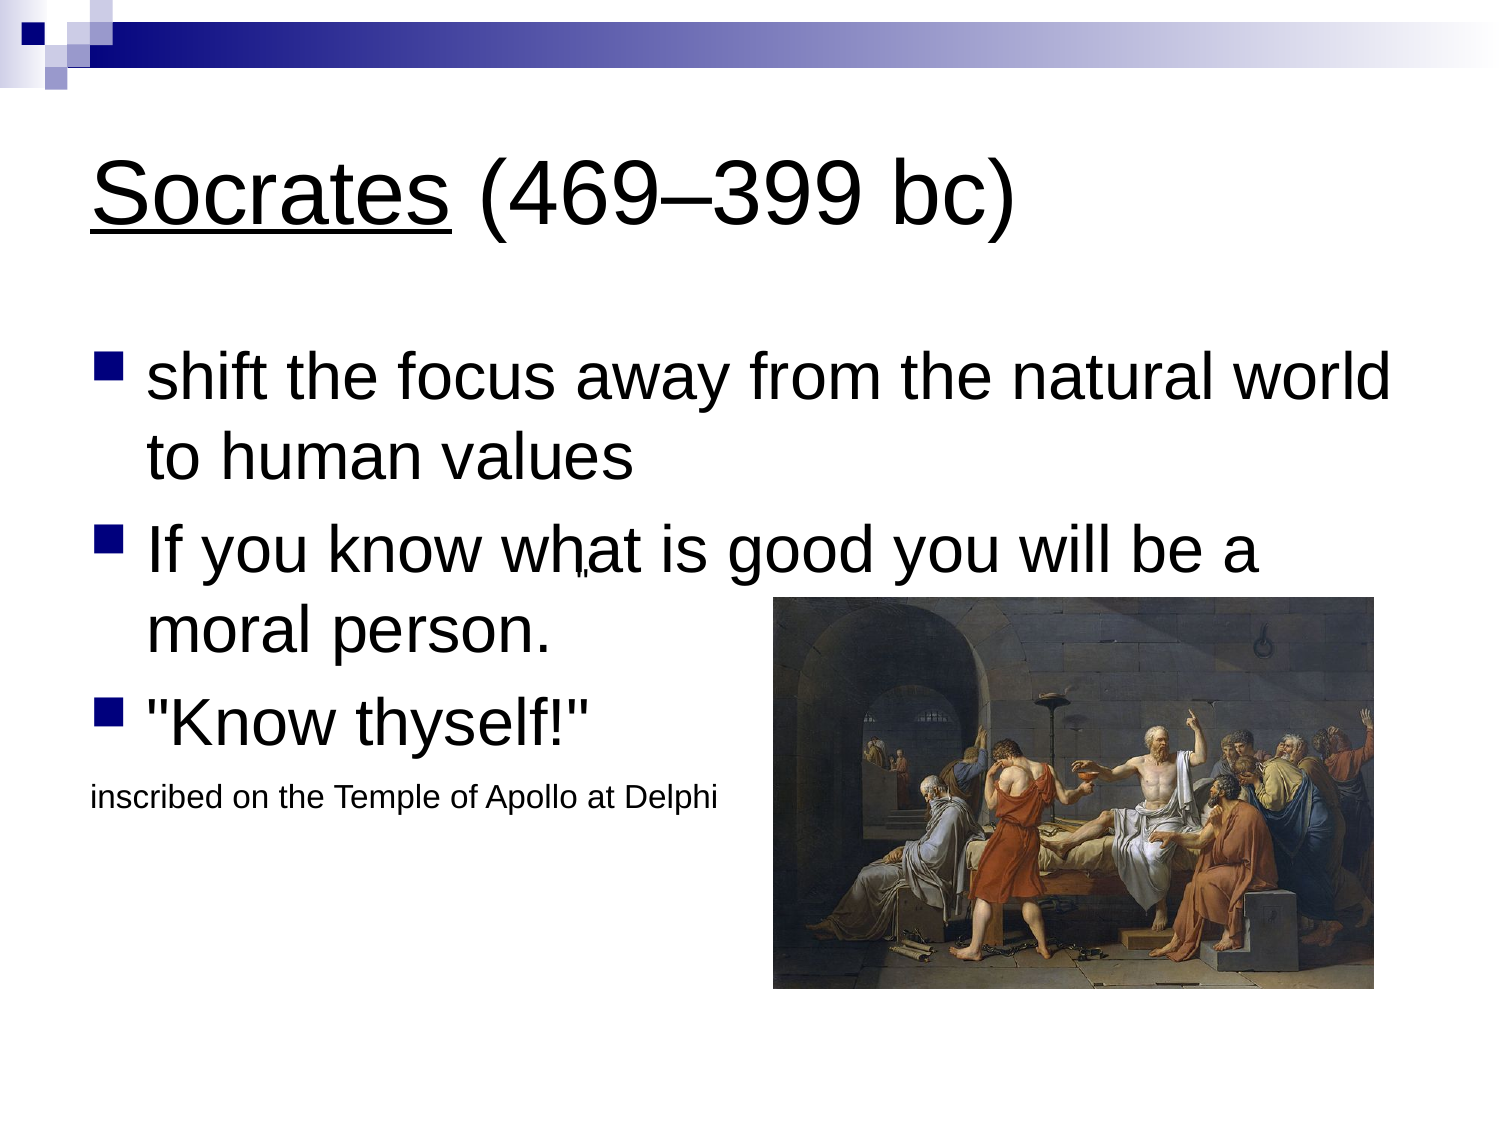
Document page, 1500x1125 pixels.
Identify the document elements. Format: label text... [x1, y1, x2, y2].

list shift the focus away from the natural world to human values If you know what is good you will be a moral person. "Know thyself!" inscribed on the Temple of Apollo at Delphi [75, 324, 1425, 963]
picture [773, 597, 1374, 989]
title Socrates (469–399 bc) [75, 75, 1425, 300]
text_box " [561, 551, 605, 611]
